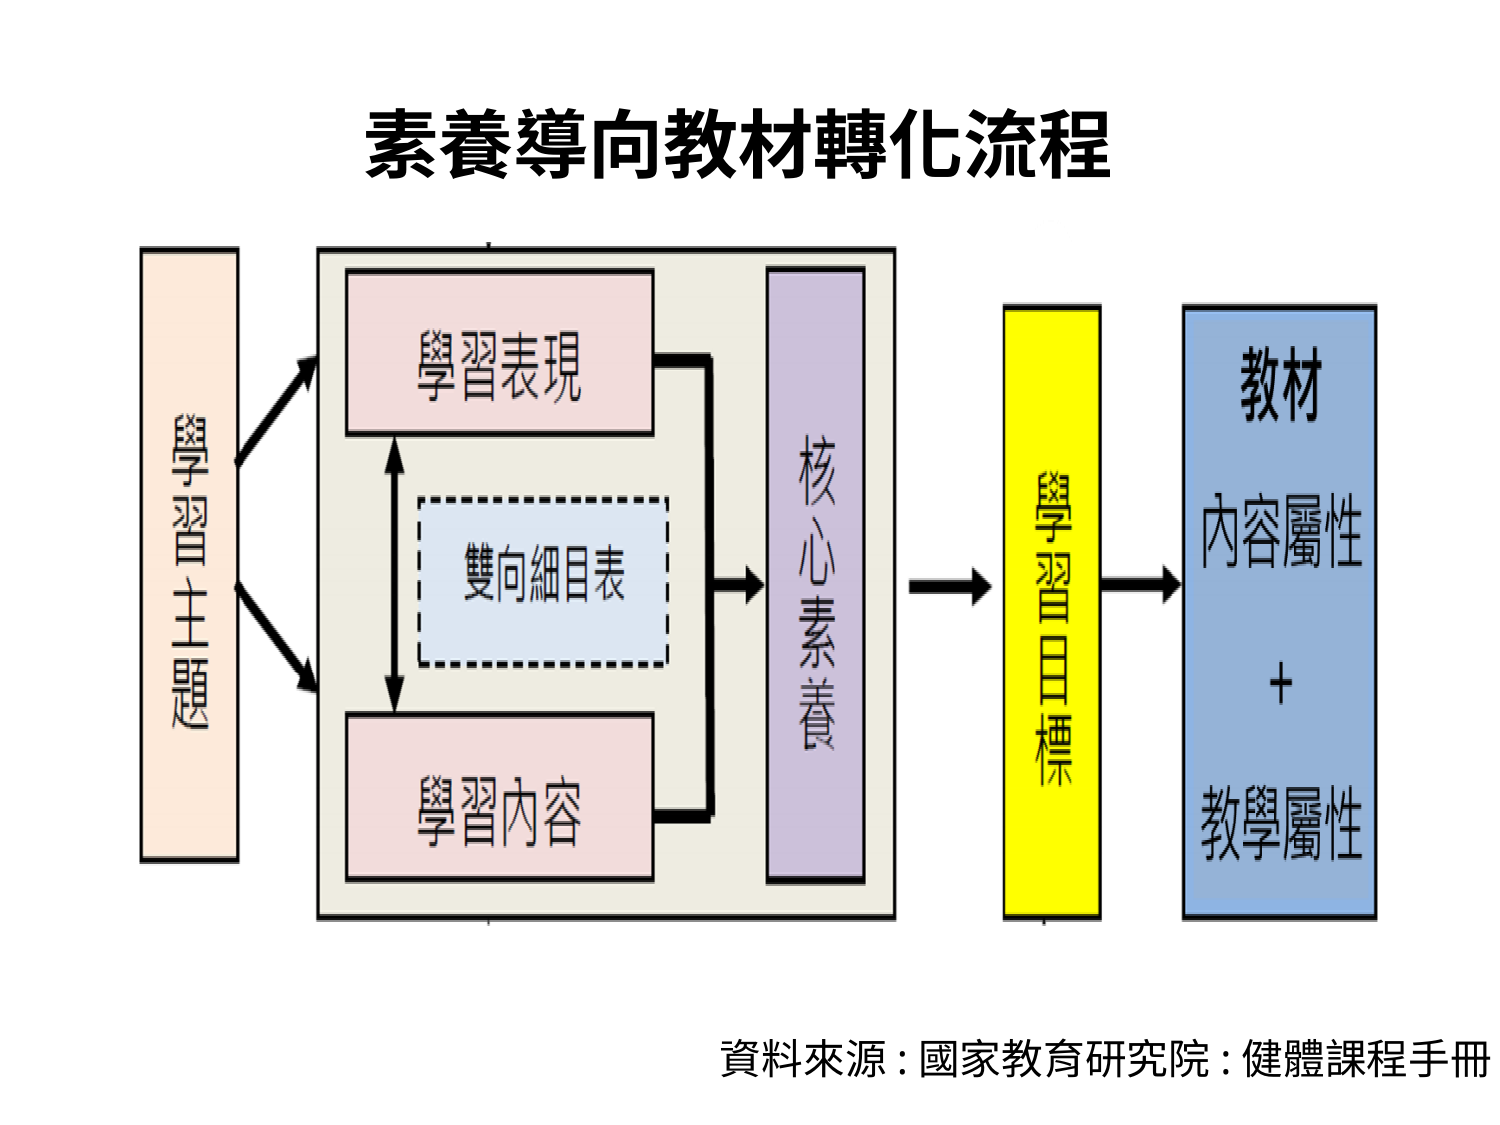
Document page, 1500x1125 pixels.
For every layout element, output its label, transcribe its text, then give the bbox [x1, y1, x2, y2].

text_box 素養導向教材轉化流程 [348, 89, 1187, 195]
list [74, 219, 1426, 977]
title 資料來源:國家教育研究院:健體課程手冊 [431, 964, 1500, 1125]
